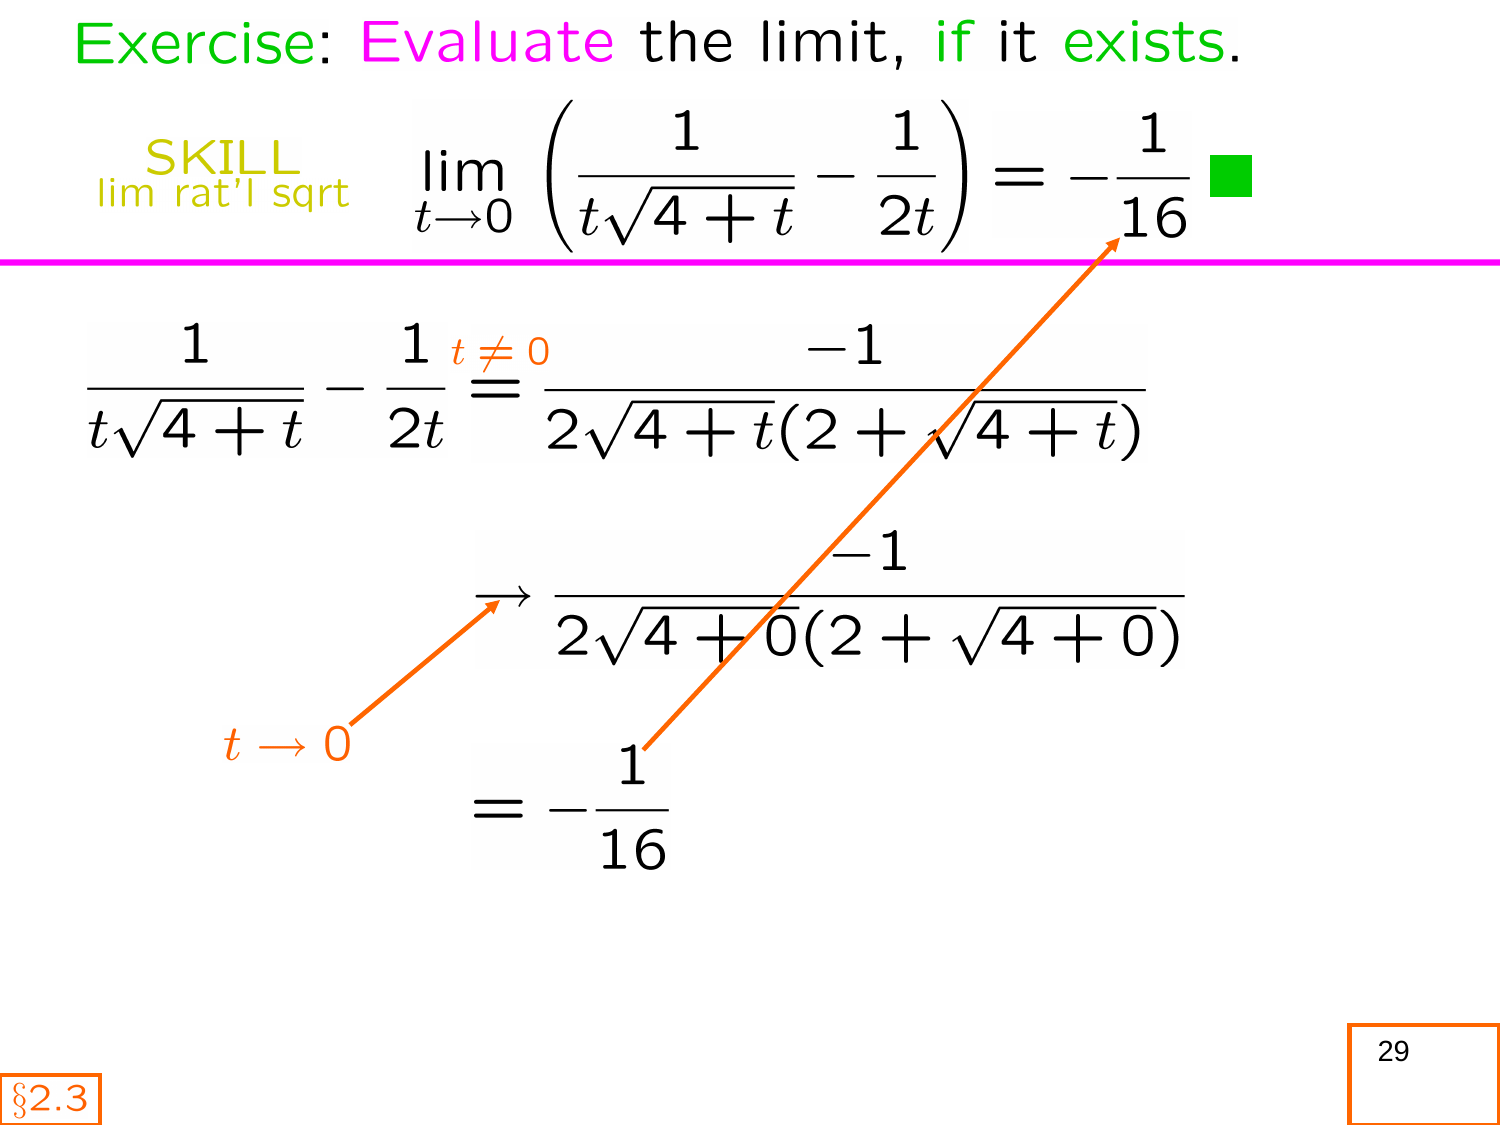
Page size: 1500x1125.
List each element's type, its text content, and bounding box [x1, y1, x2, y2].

text_box [0, 1074, 100, 1125]
text_box [1349, 1025, 1500, 1125]
text_box [1212, 157, 1250, 195]
picture [362, 17, 1239, 71]
slide_number 29 [1074, 1024, 1425, 1103]
picture [470, 742, 671, 870]
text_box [99, 137, 350, 213]
picture [412, 99, 970, 253]
picture [75, 18, 329, 64]
picture [992, 111, 1193, 238]
text_box [1040, 246, 1118, 323]
picture [87, 322, 449, 458]
picture [222, 725, 351, 763]
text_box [449, 324, 1149, 463]
picture [12, 1080, 88, 1119]
picture [474, 530, 1185, 669]
